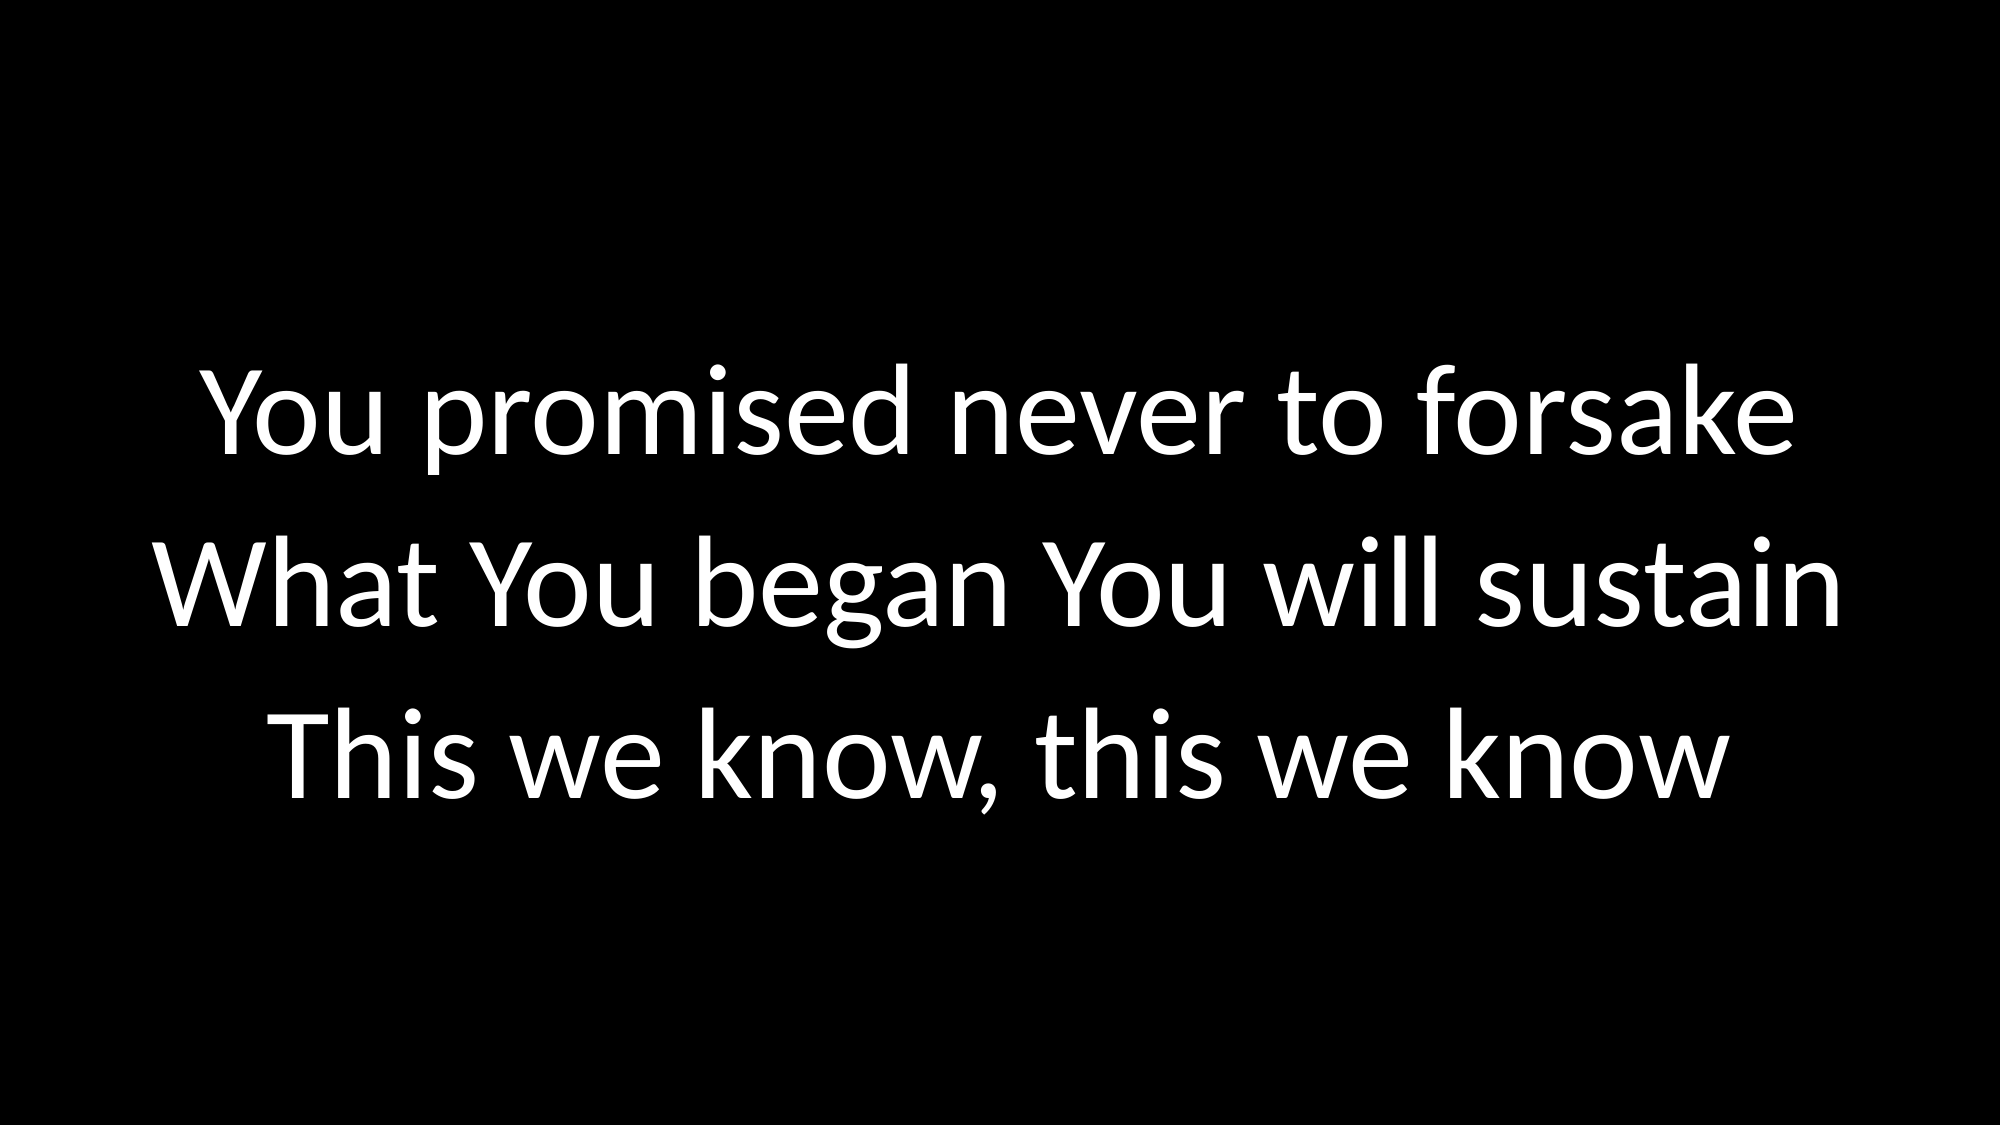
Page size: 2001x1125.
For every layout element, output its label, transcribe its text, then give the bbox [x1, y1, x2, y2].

title You promised never to forsake What You began You will sustain This we know, this we know [0, 34, 2000, 1100]
